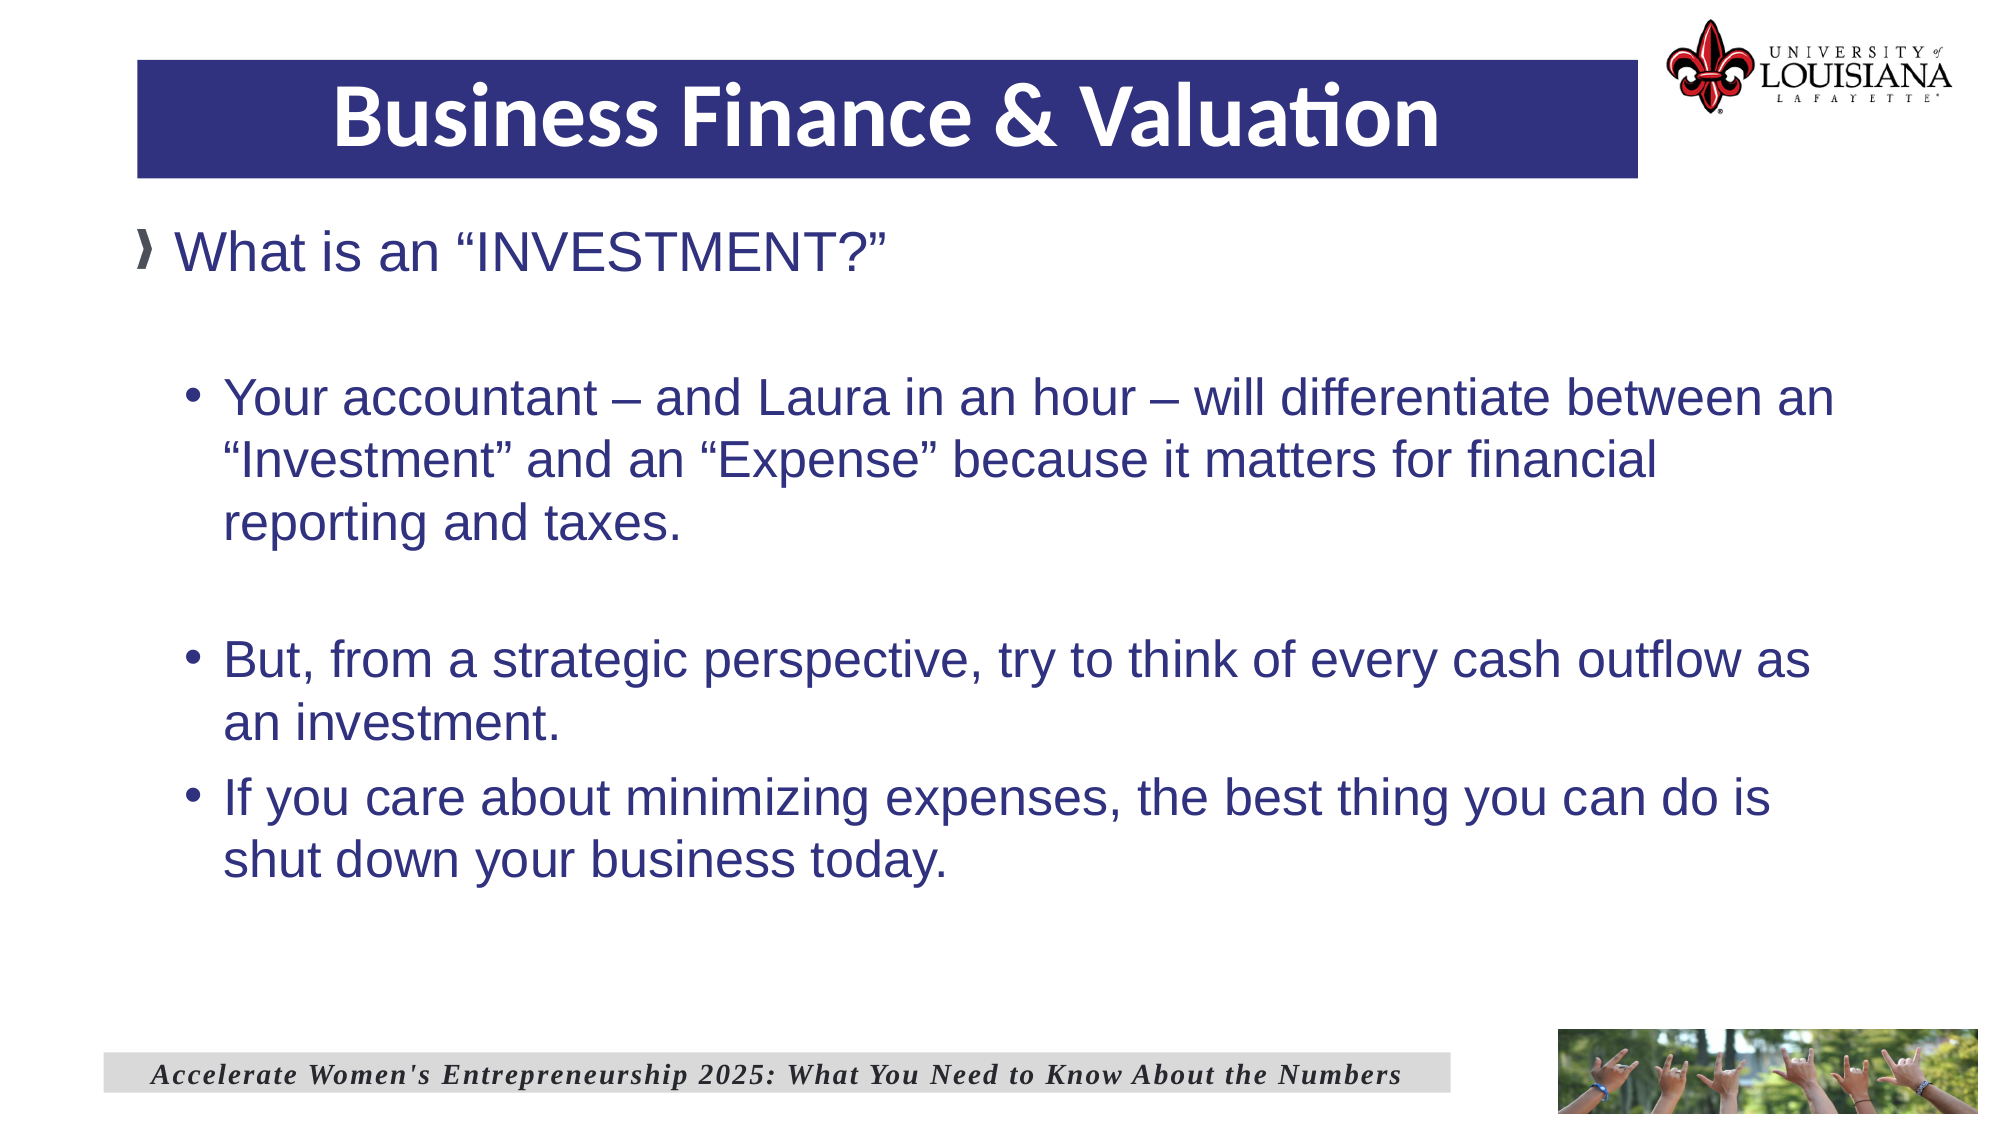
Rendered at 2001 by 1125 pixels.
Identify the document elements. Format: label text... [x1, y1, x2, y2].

picture [1558, 1029, 1978, 1114]
text_box Accelerate Women's Entrepreneurship 2025: What You Need to Know About the Numbers [103, 1052, 1451, 1093]
text_box Business Finance & Valuation [137, 59, 1638, 179]
picture [1653, 8, 1978, 121]
picture [137, 229, 152, 269]
list What is an “INVESTMENT?” Your accountant – and Laura in an hour – will differentiate between an “Investment” and an “Expense” because it matters for financial reporting and taxes. But, from a strategic perspective, try to think of every cash outflow as an investment. If you care about minimizing expenses, the best thing you can do is shut down your business today. [137, 215, 1860, 982]
